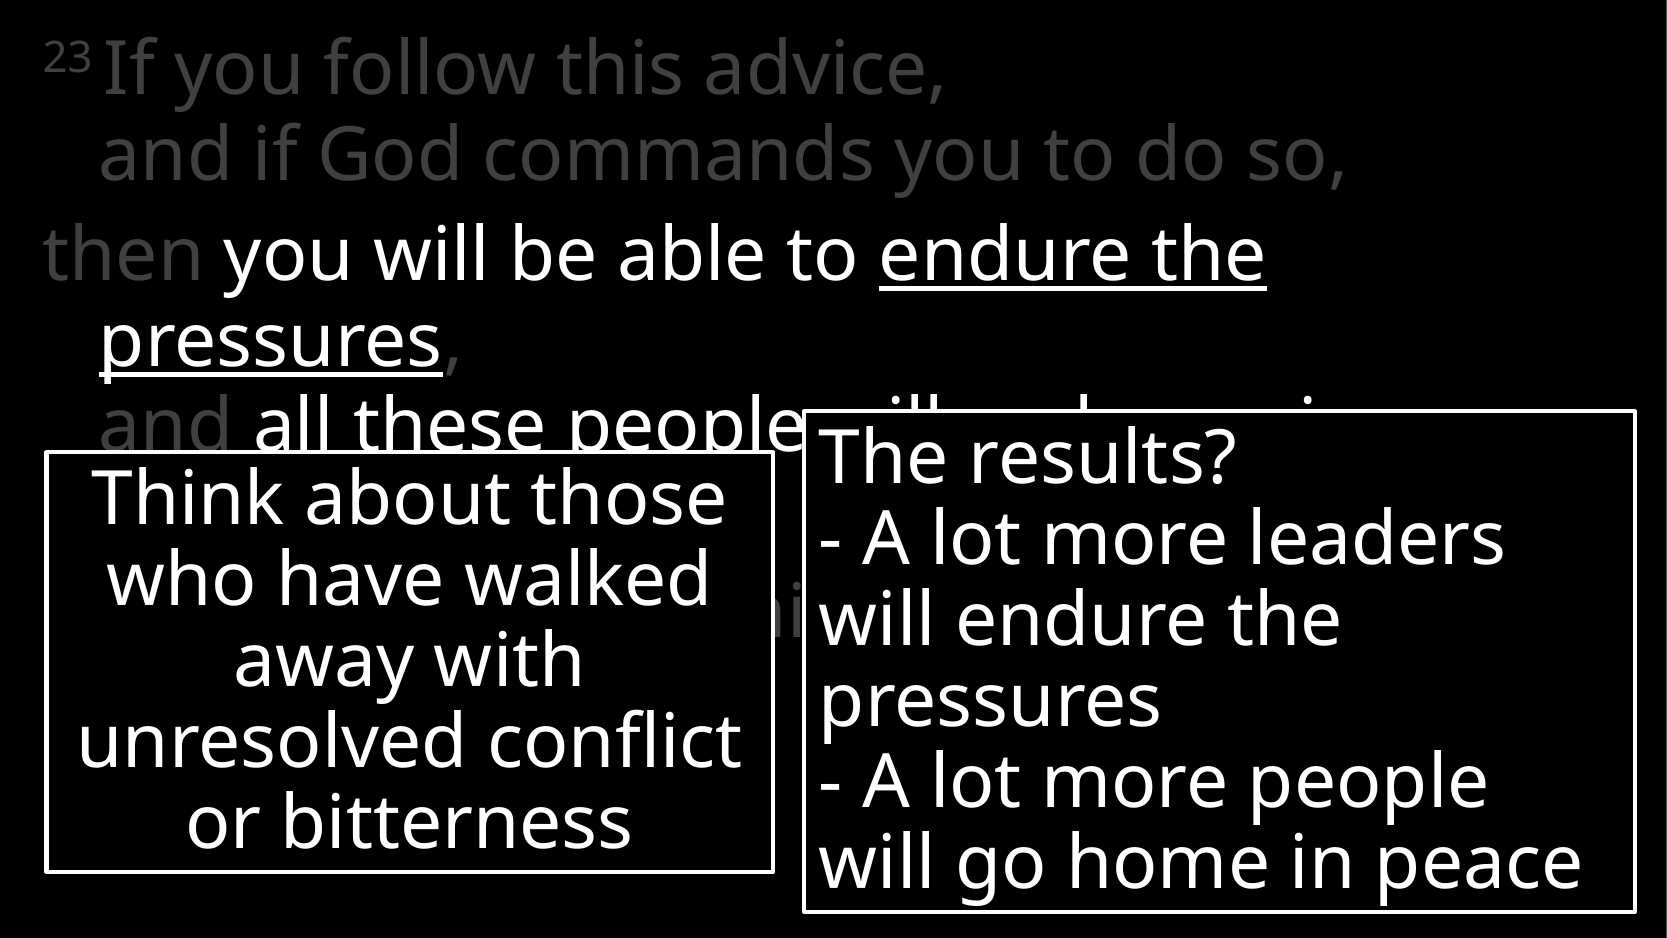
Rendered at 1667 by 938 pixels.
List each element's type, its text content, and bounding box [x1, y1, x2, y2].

text_box The results? - A lot more leaders will endure the pressures - A lot more people will go home in peace [804, 411, 1635, 912]
list 23 If you follow this advice, and if God commands you to do so, then you will be able to endure the pressures, and all these people will go home in peace.” 24 Moses listened to his father-in-law’s advice… [27, 18, 1640, 813]
text_box Think about those who have walked away with unresolved conflict or bitterness [46, 452, 773, 872]
title Exodus 18 [1058, 834, 1640, 923]
